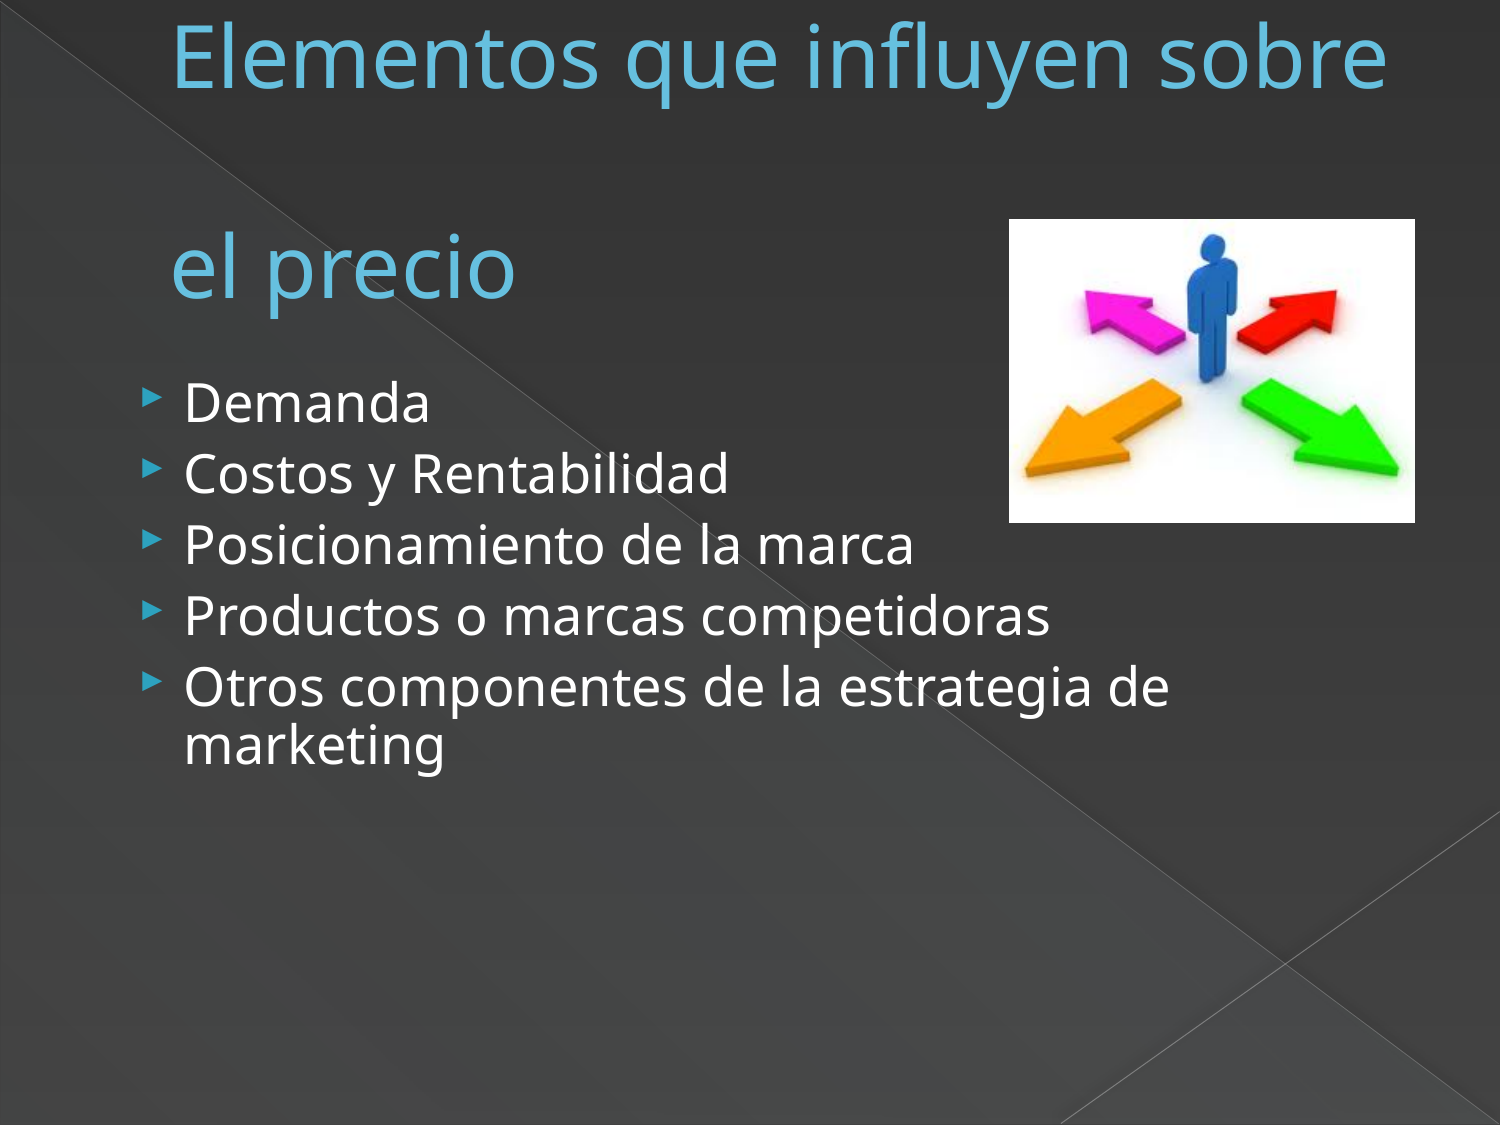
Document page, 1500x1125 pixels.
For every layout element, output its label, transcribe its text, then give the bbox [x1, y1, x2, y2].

text_box Demanda Costos y Rentabilidad Posicionamiento de la marca Productos o marcas competidoras Otros componentes de la estrategia de marketing [123, 274, 1324, 895]
title Elementos que influyen sobre el precio [75, 43, 1425, 274]
picture [1009, 219, 1415, 524]
